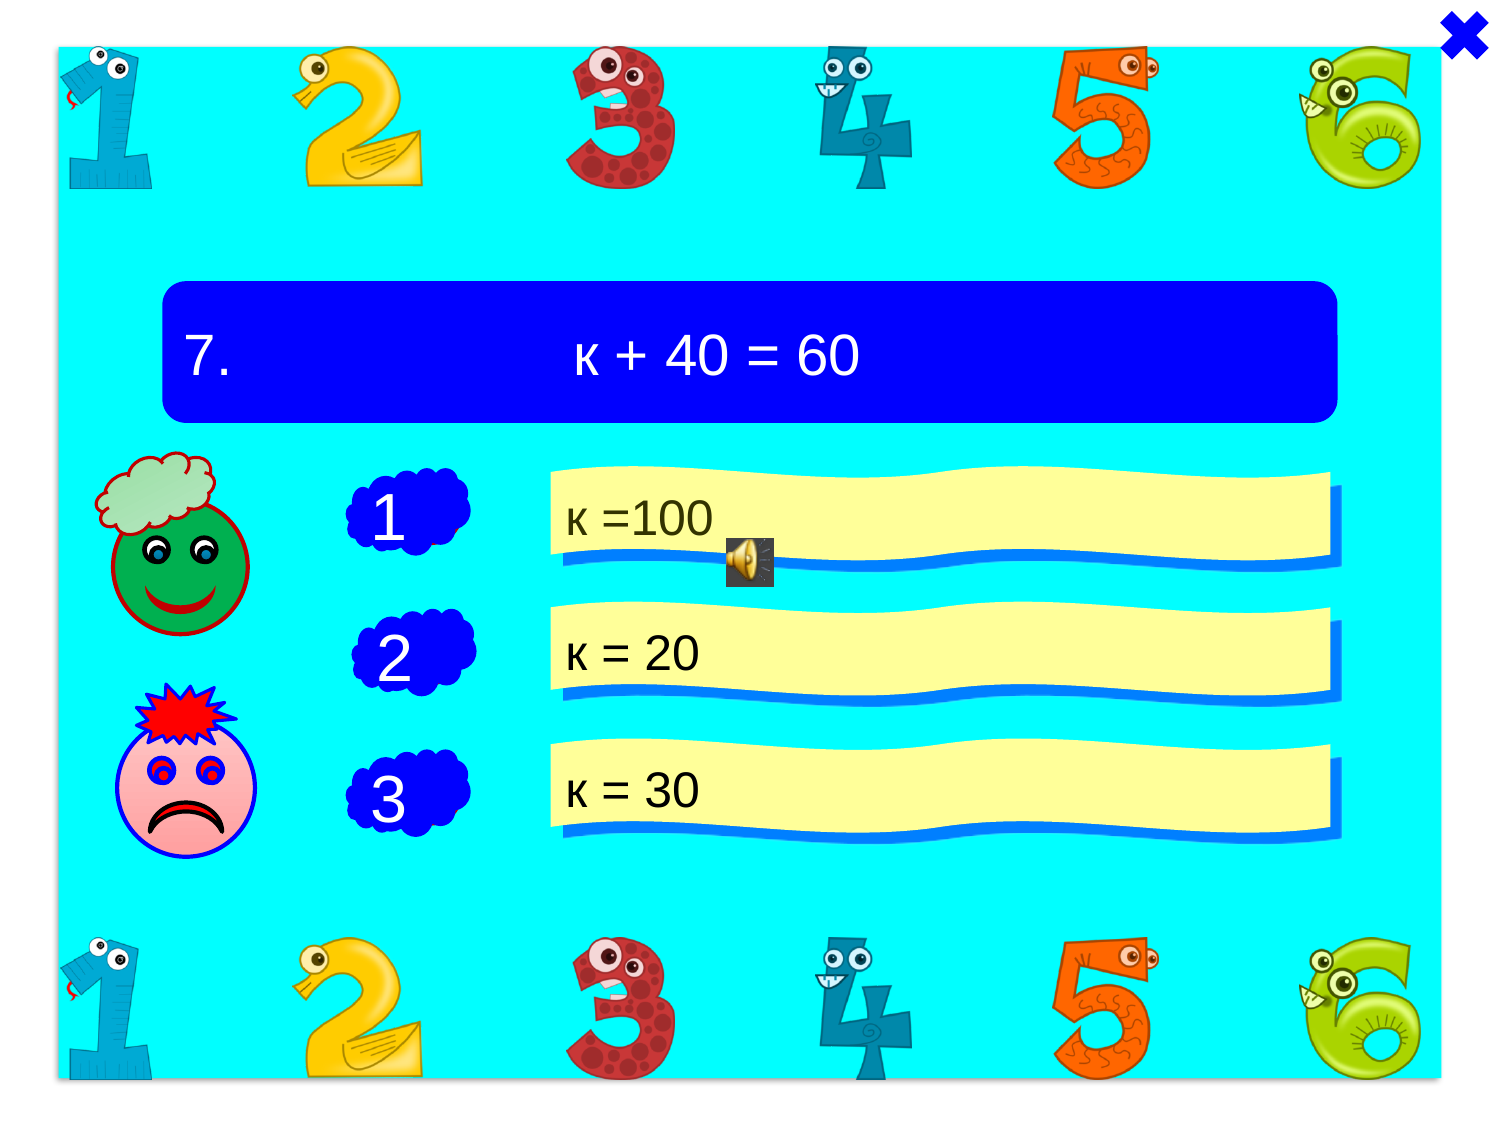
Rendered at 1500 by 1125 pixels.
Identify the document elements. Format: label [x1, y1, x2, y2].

text_box [58, 46, 1442, 1080]
picture [724, 537, 776, 588]
text_box [351, 608, 477, 697]
text_box [93, 456, 248, 635]
text_box [116, 679, 256, 857]
text_box [345, 467, 471, 556]
text_box [1438, 8, 1491, 62]
text_box [345, 748, 471, 837]
